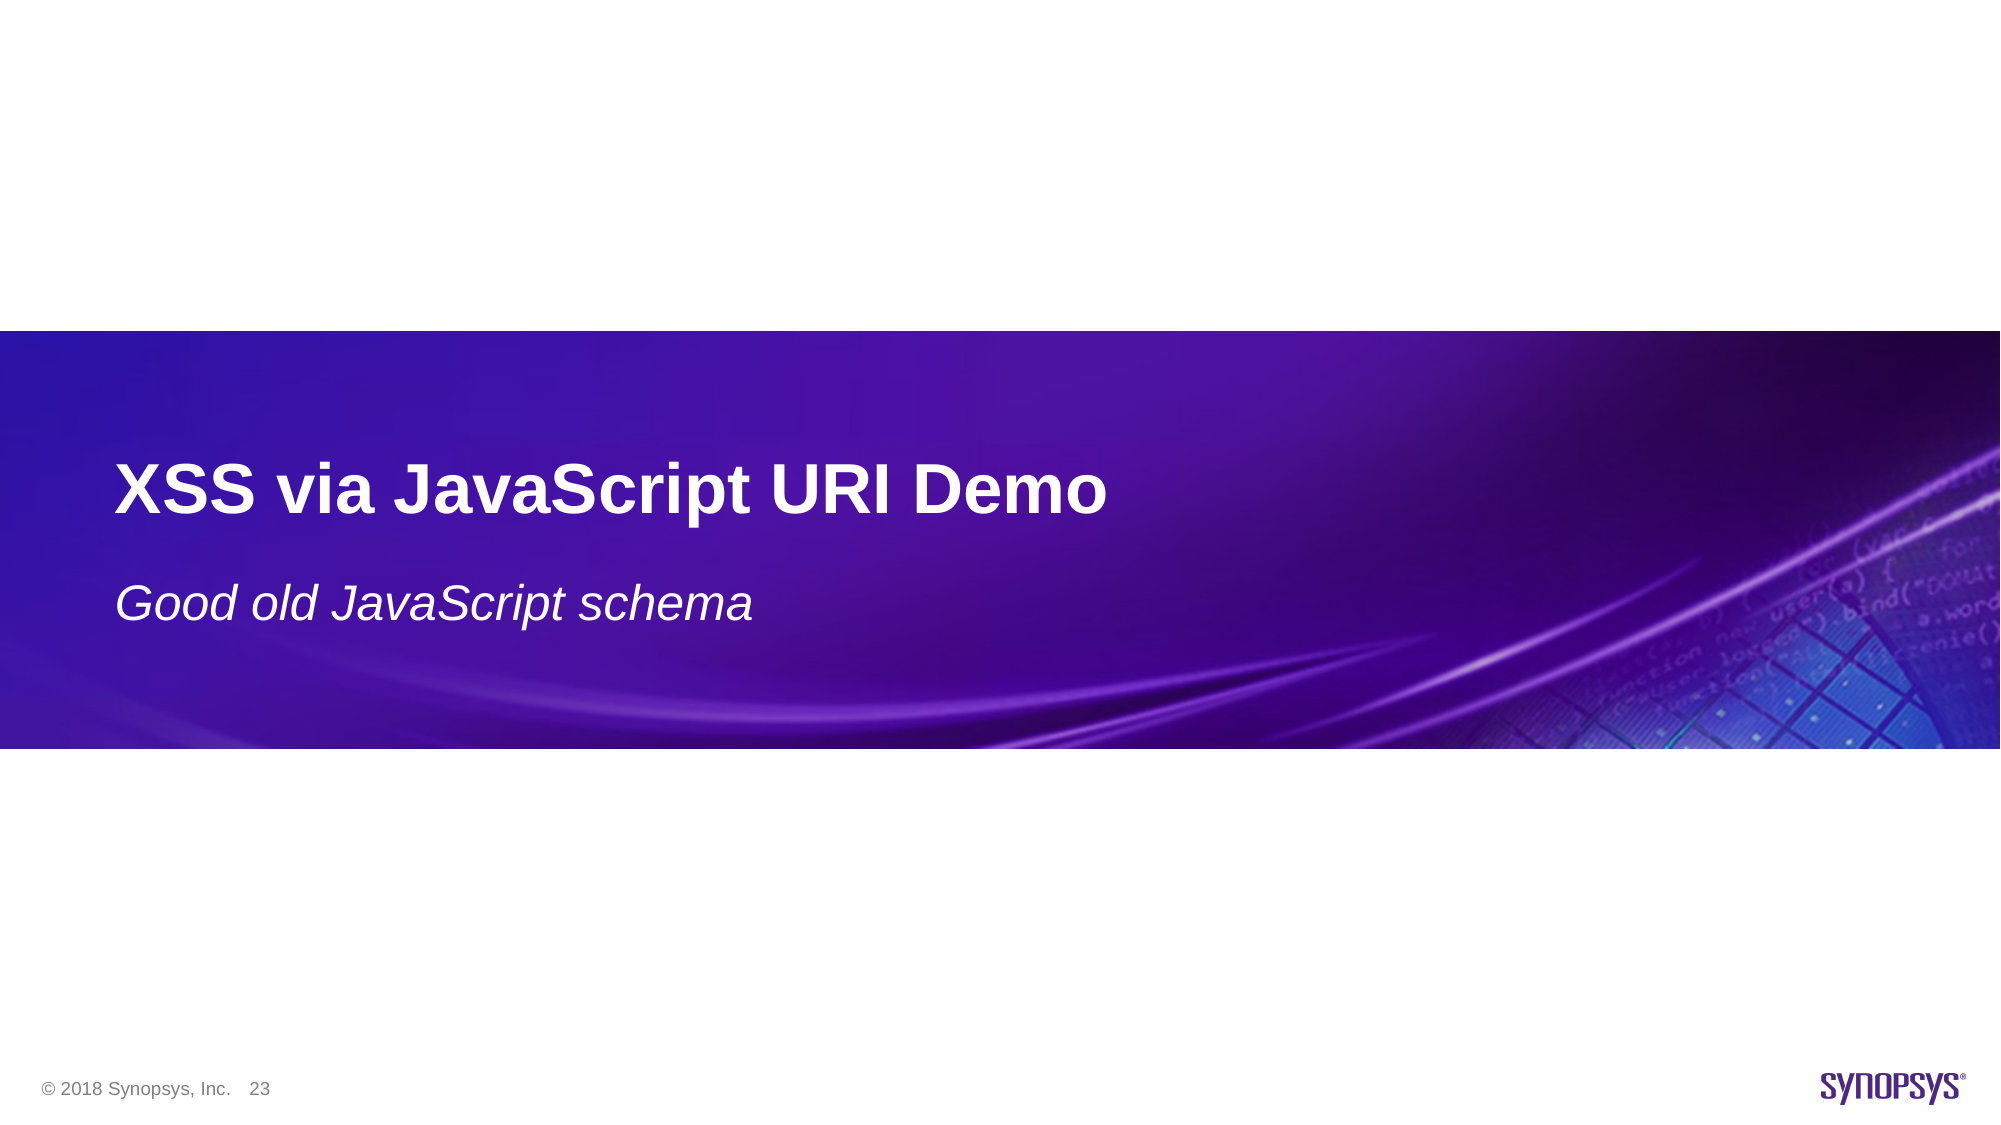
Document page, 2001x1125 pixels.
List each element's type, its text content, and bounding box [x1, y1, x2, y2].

picture [1821, 1073, 1966, 1109]
title XSS via JavaScript URI Demo [99, 329, 1804, 536]
list Good old JavaScript schema [99, 562, 1804, 747]
picture [0, 331, 2000, 749]
